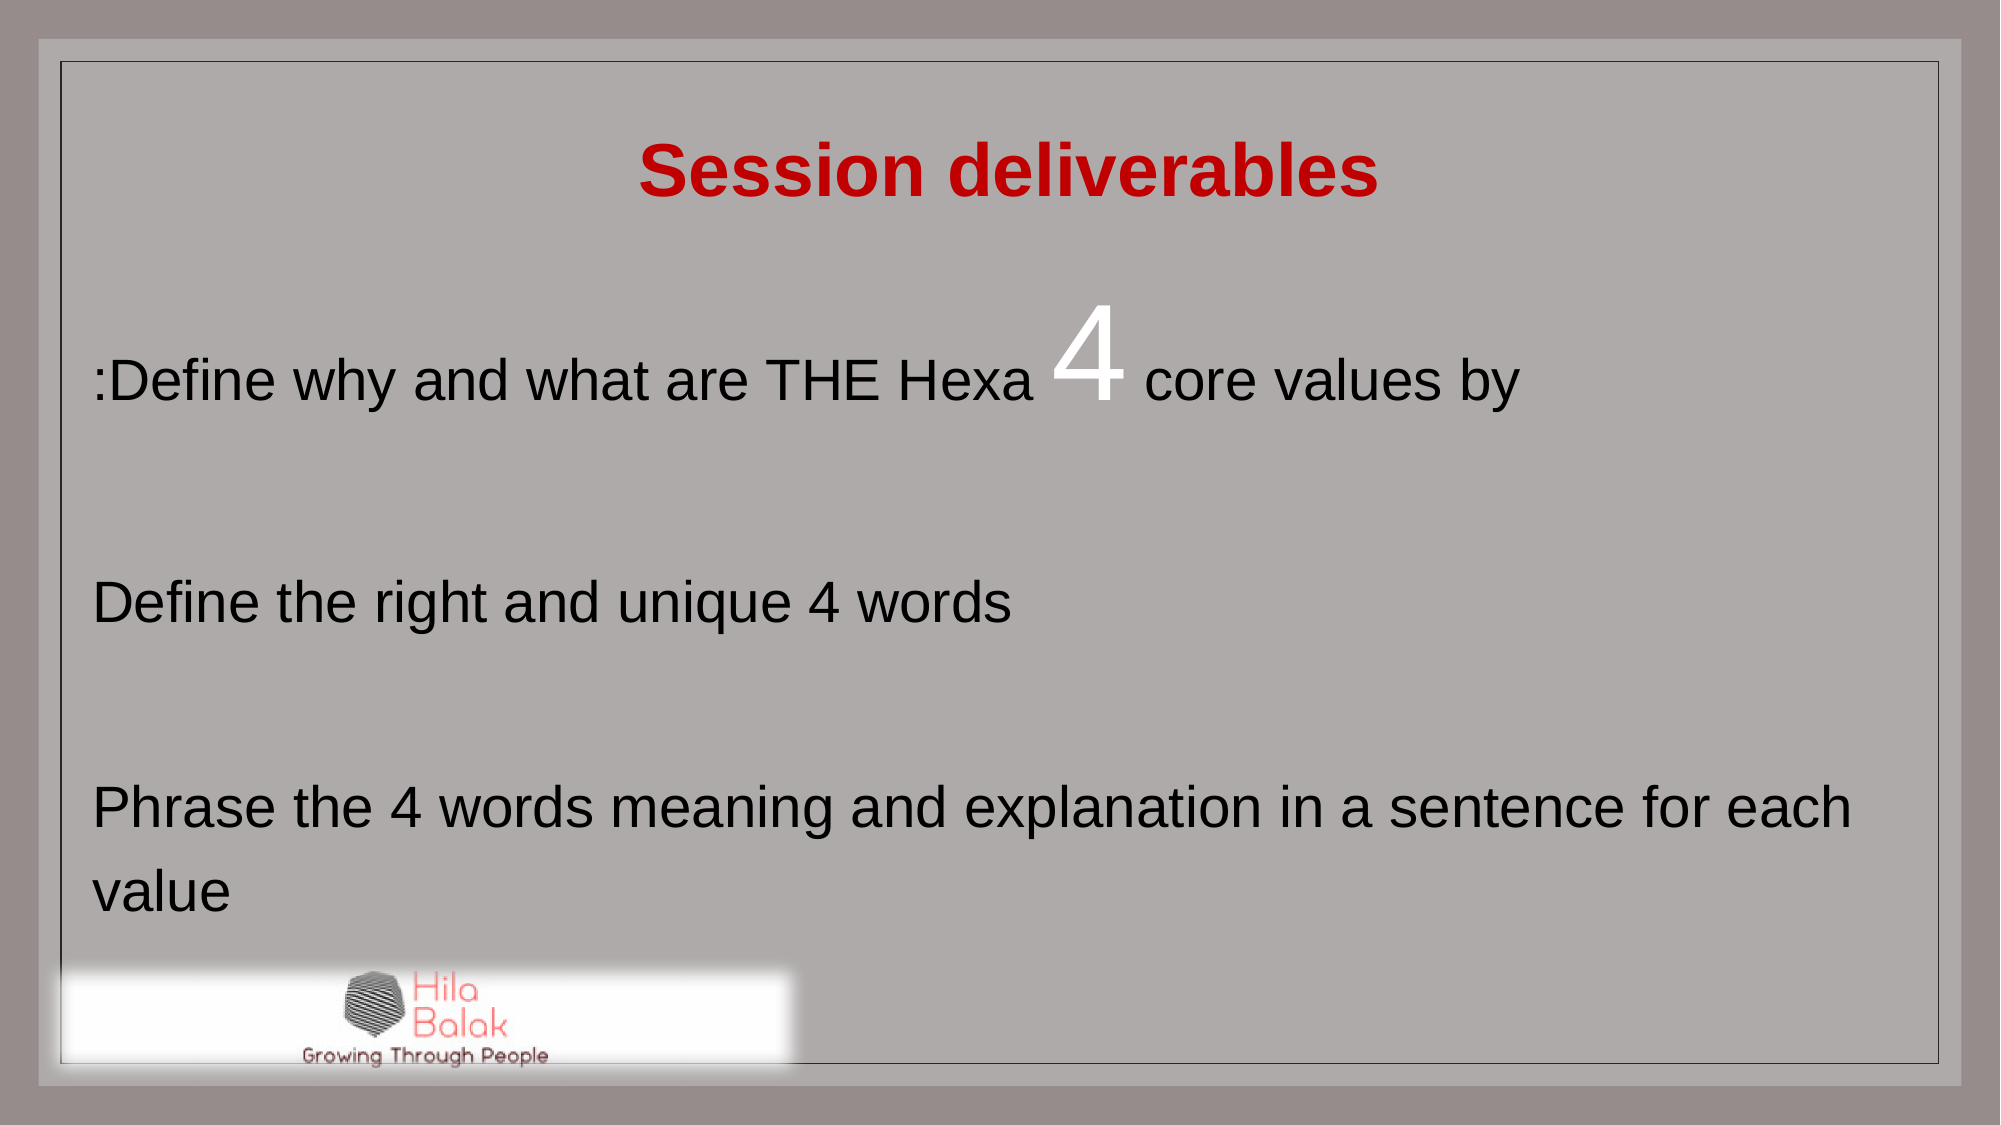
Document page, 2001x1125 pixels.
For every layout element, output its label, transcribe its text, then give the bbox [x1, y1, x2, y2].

picture [41, 955, 808, 1084]
text_box Session deliverables Define why and what are THE Hexa 4 core values by: Define the right and unique 4 words Phrase the 4 words meaning and explanation in a sentence for each value [77, 96, 1943, 934]
